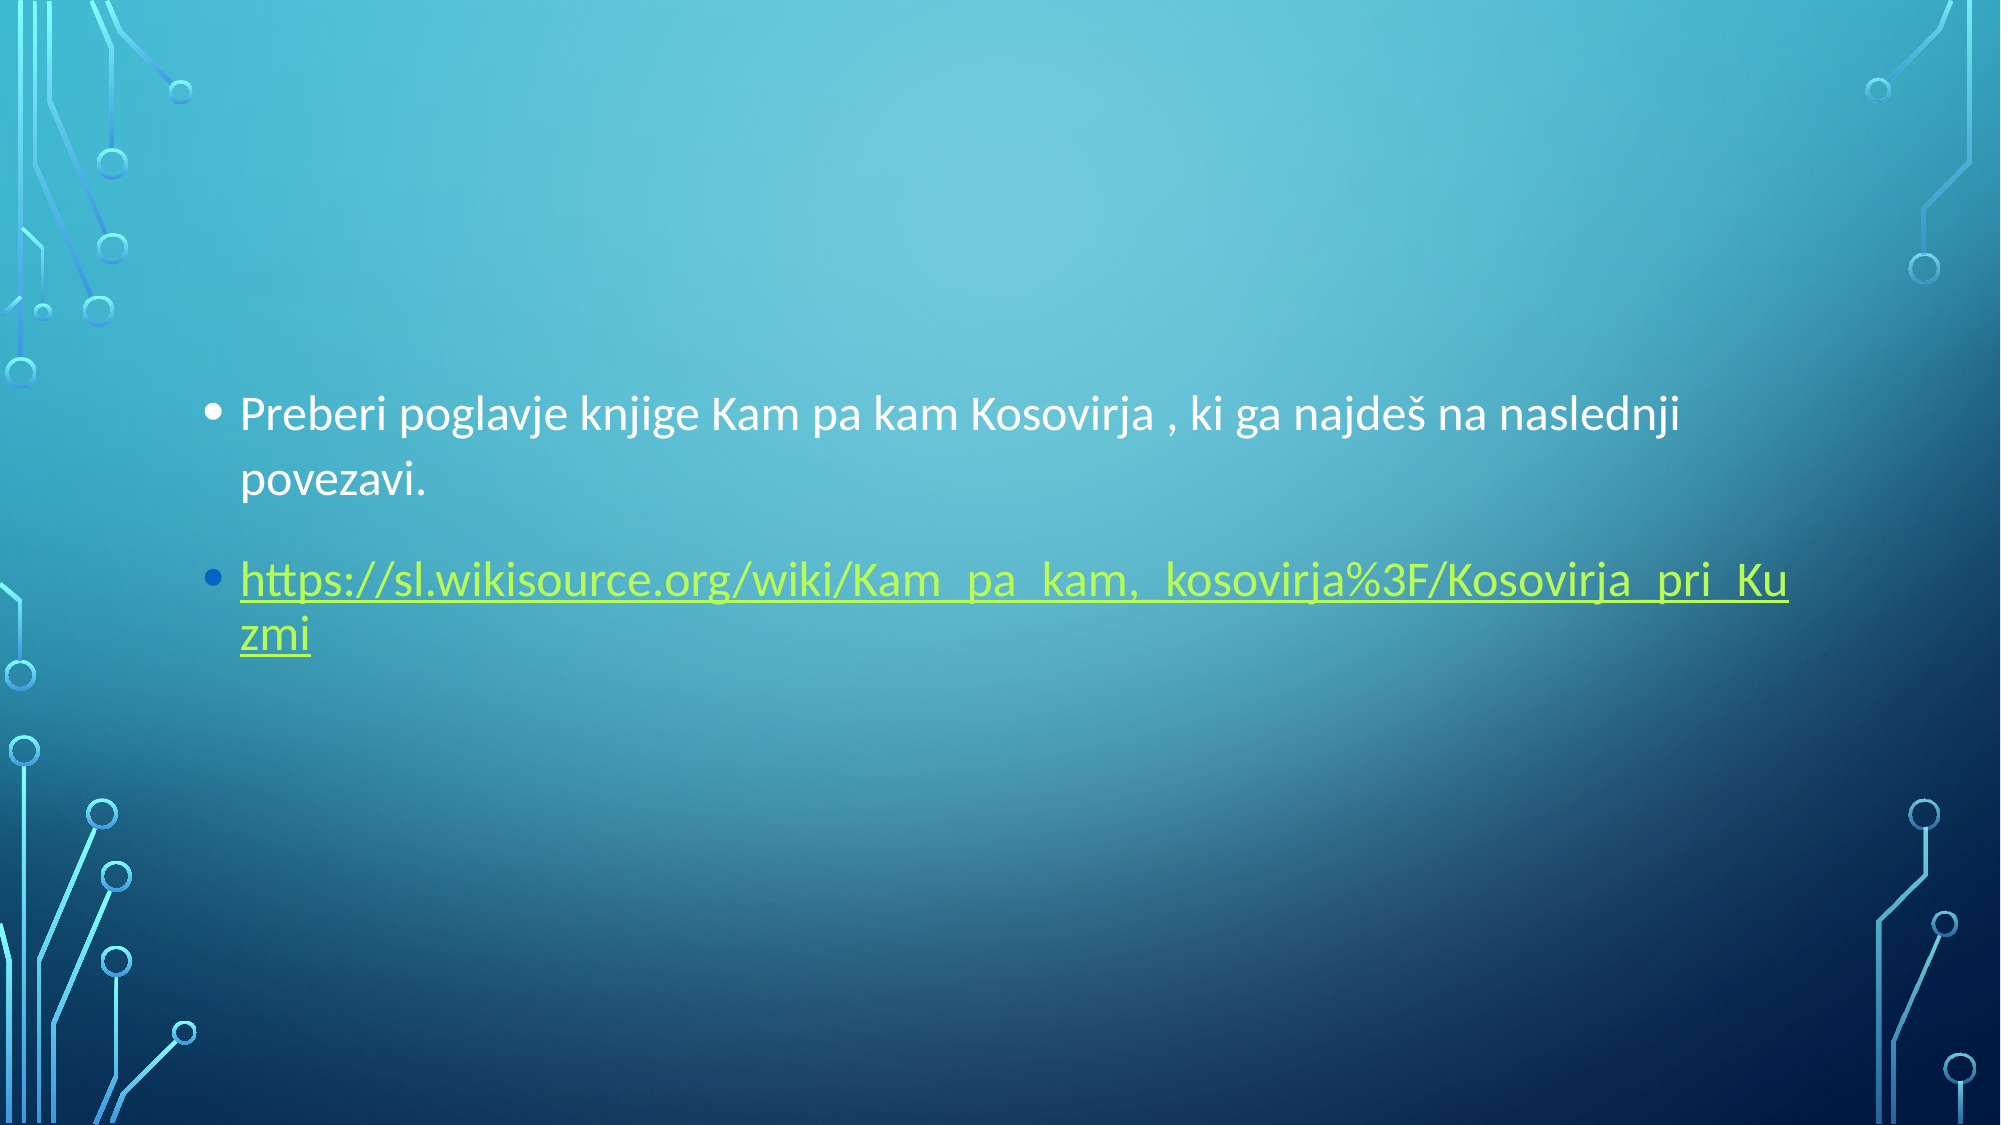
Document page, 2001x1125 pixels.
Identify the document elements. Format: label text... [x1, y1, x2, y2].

list Preberi poglavje knjige Kam pa kam Kosovirja , ki ga najdeš na naslednji povezavi. https://sl.wikisource.org/wiki/Kam_pa_kam,_kosovirja%3F/Kosovirja_pri_Kuzmi [187, 369, 1813, 950]
